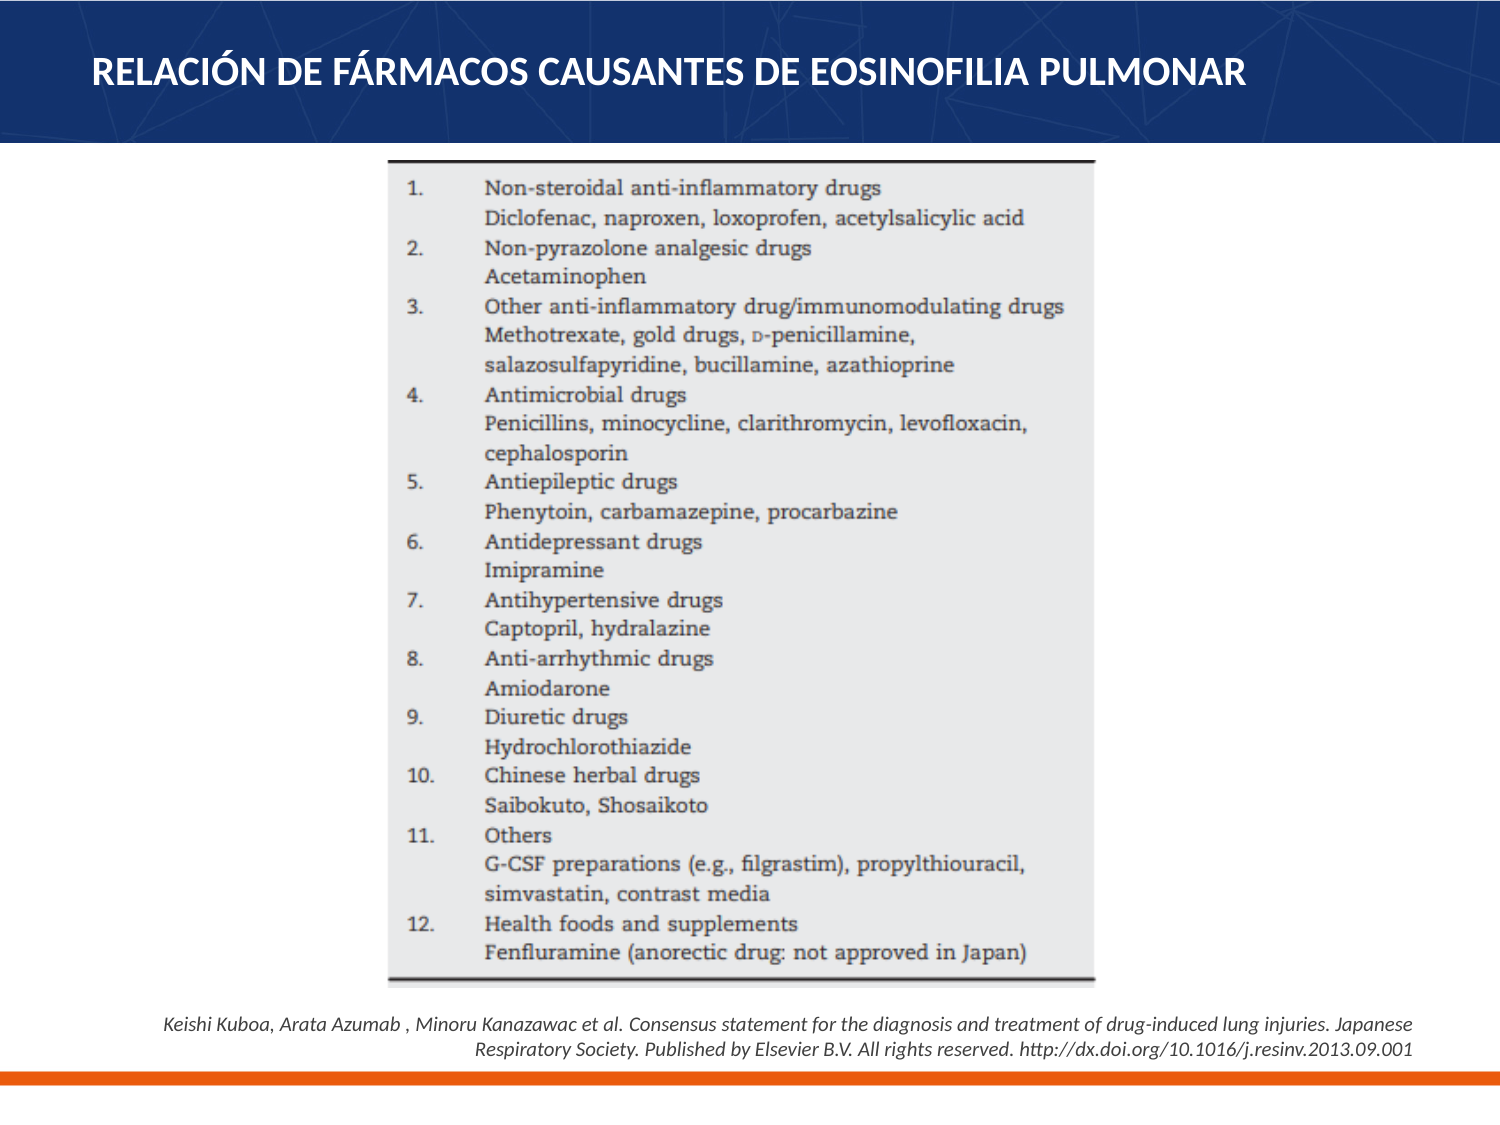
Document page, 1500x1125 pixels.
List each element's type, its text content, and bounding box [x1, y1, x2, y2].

picture [0, 0, 1500, 1125]
title RELACIÓN DE FÁRMACOS CAUSANTES DE EOSINOFILIA PULMONAR [76, 0, 1365, 138]
footer Keishi Kuboa, Arata Azumab , Minoru Kanazawac et al. Consensus statement for the diagnosis and treatment of drug-induced lung injuries. Japanese Respiratory Society. Published by Elsevier B.V. All rights reserved. http://dx.doi.org/10.1016/j.resinv.2013.09.001 [81, 1003, 1429, 1071]
